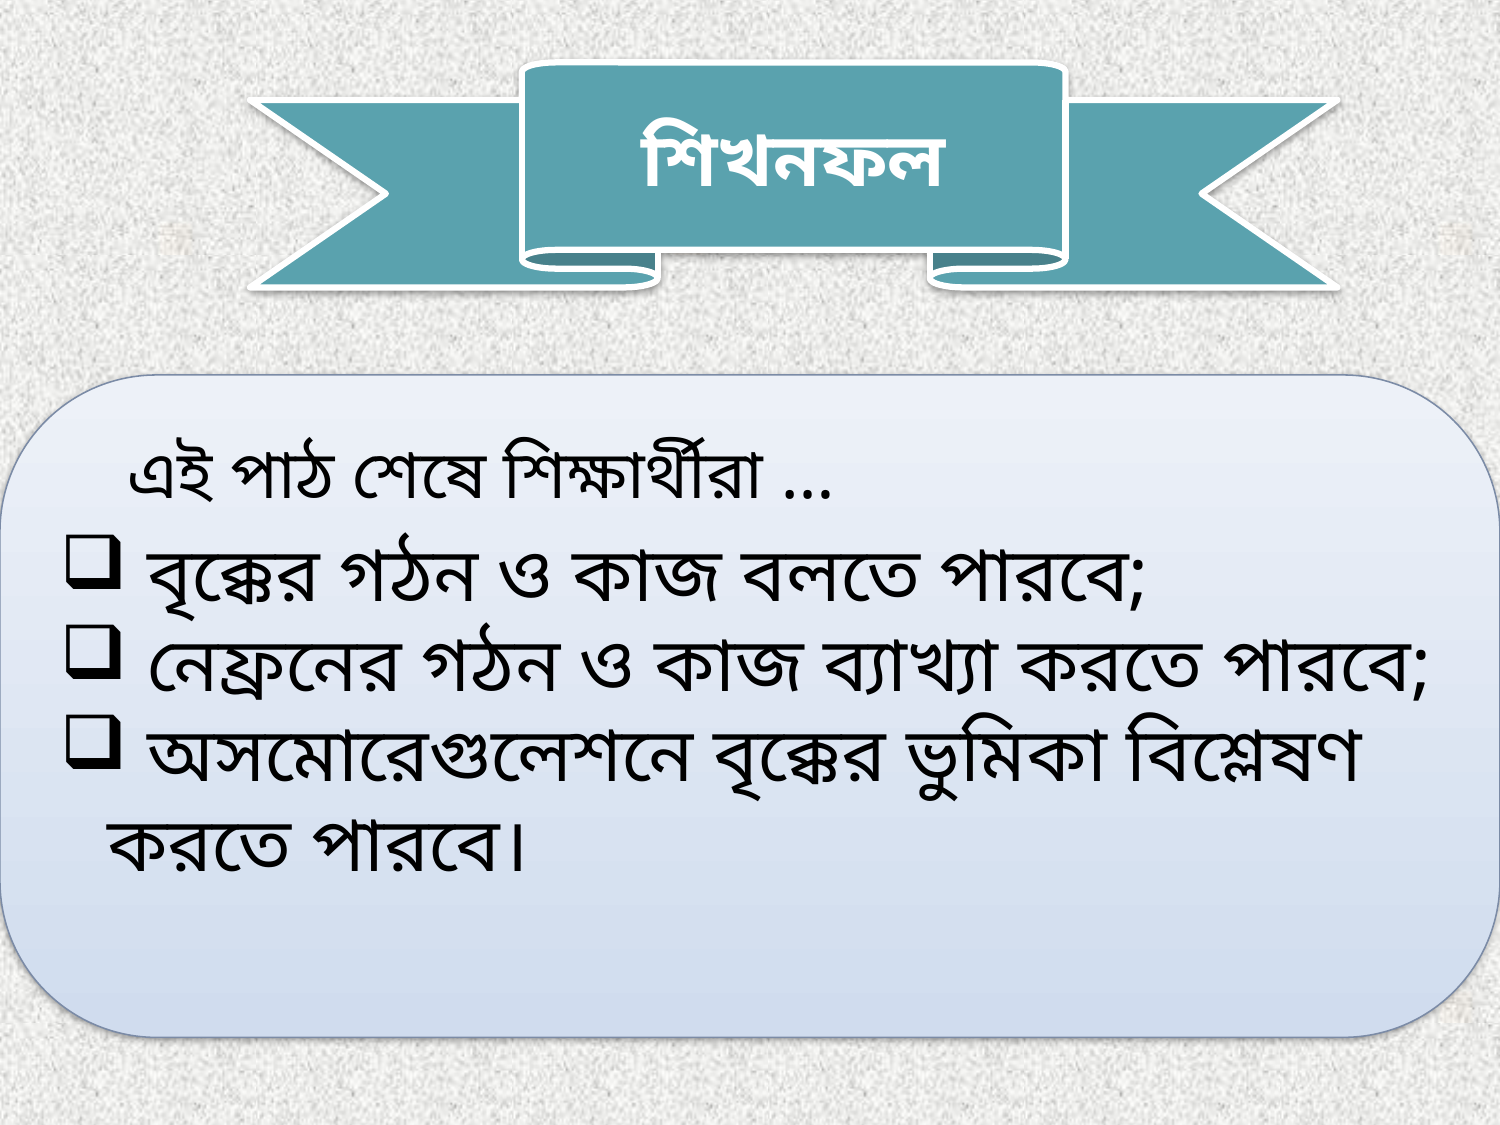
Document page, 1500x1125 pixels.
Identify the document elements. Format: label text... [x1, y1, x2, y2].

picture [0, 904, 1500, 1125]
picture [0, 0, 1500, 509]
text_box বৃক্কের গঠন ও কাজ বলতে পারবে; নেফ্রনের গঠন ও কাজ ব্যাখ্যা করতে পারবে; অসমোরেগুলেশনে বৃক্কের ভুমিকা বিশ্লেষণ করতে পারবে। [0, 374, 1500, 1039]
text_box শিখনফল [246, 59, 1341, 291]
text_box এই পাঠ শেষে শিক্ষার্থীরা … [112, 424, 1425, 520]
